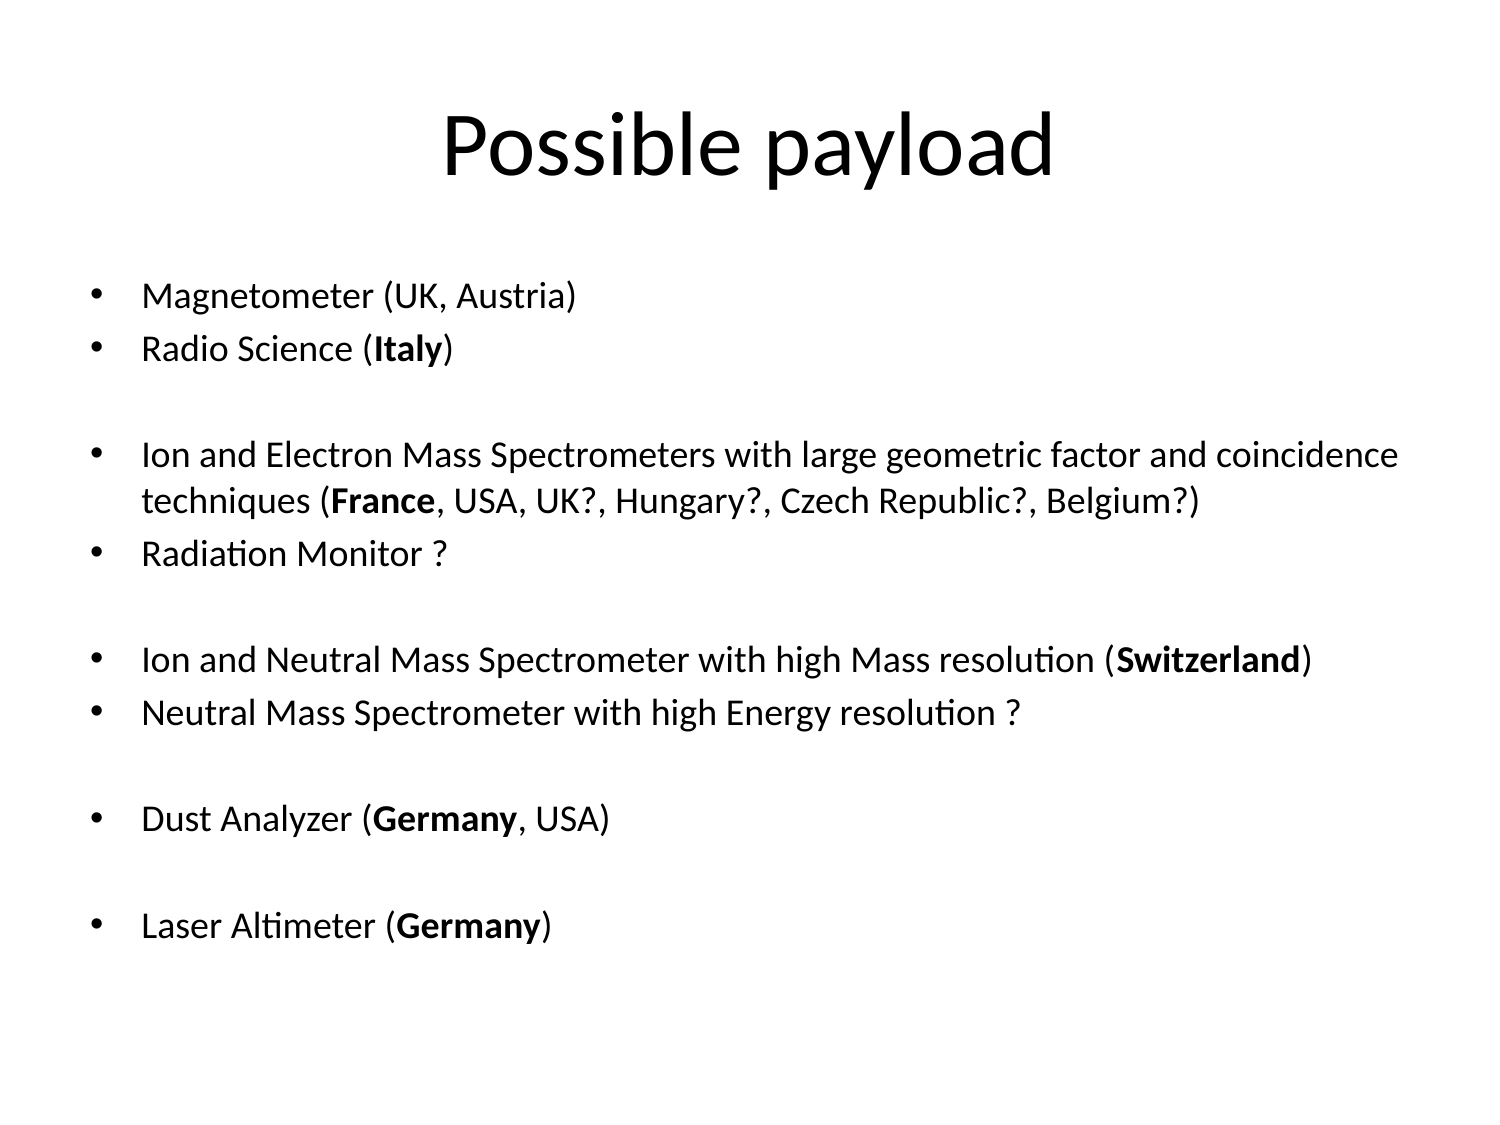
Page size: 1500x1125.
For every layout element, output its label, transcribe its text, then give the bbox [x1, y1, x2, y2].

list Magnetometer (UK, Austria) Radio Science (Italy) Ion and Electron Mass Spectrometers with large geometric factor and coincidence techniques (France, USA, UK?, Hungary?, Czech Republic?, Belgium?) Radiation Monitor ? Ion and Neutral Mass Spectrometer with high Mass resolution (Switzerland) Neutral Mass Spectrometer with high Energy resolution ? Dust Analyzer (Germany, USA) Laser Altimeter (Germany) [75, 262, 1425, 1005]
title Possible payload [75, 45, 1425, 233]
